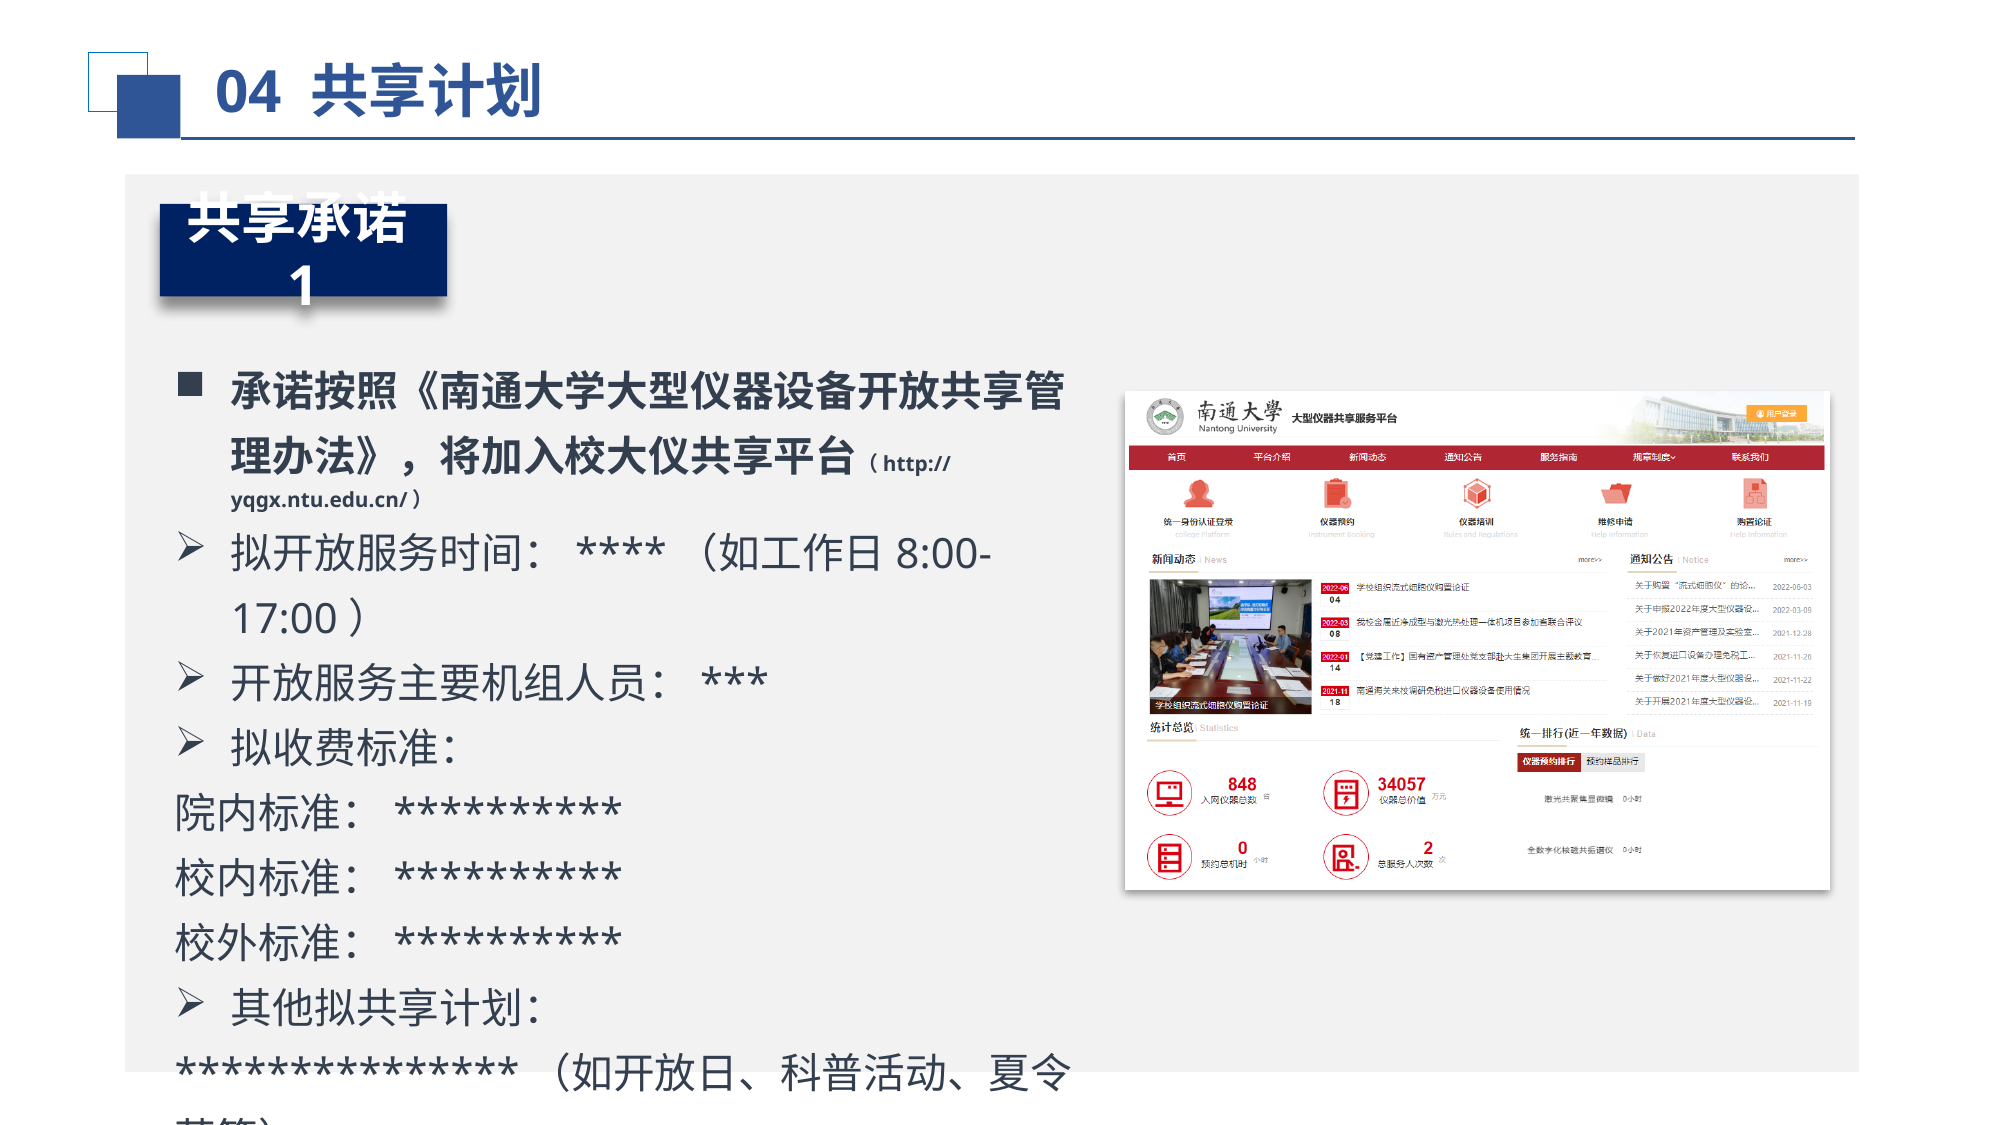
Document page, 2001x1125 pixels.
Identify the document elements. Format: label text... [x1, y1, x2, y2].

text_box 04 共享计划 [200, 46, 651, 132]
text_box 承诺按照《南通大学大型仪器设备开放共享管理办法》，将加入校大仪共享平台（http://yqgx.ntu.edu.cn/） 拟开放服务时间：****（如工作日8:00-17:00） 开放服务主要机组人员：*** 拟收费标准： 院内标准：********** 校内标准：********** 校外标准：********** 其他拟共享计划： ***************（如开放日、科普活动、夏令营等） [159, 342, 1114, 1125]
text_box [124, 173, 1860, 1073]
text_box 共享承诺1 [159, 203, 448, 297]
picture [1125, 391, 1830, 890]
